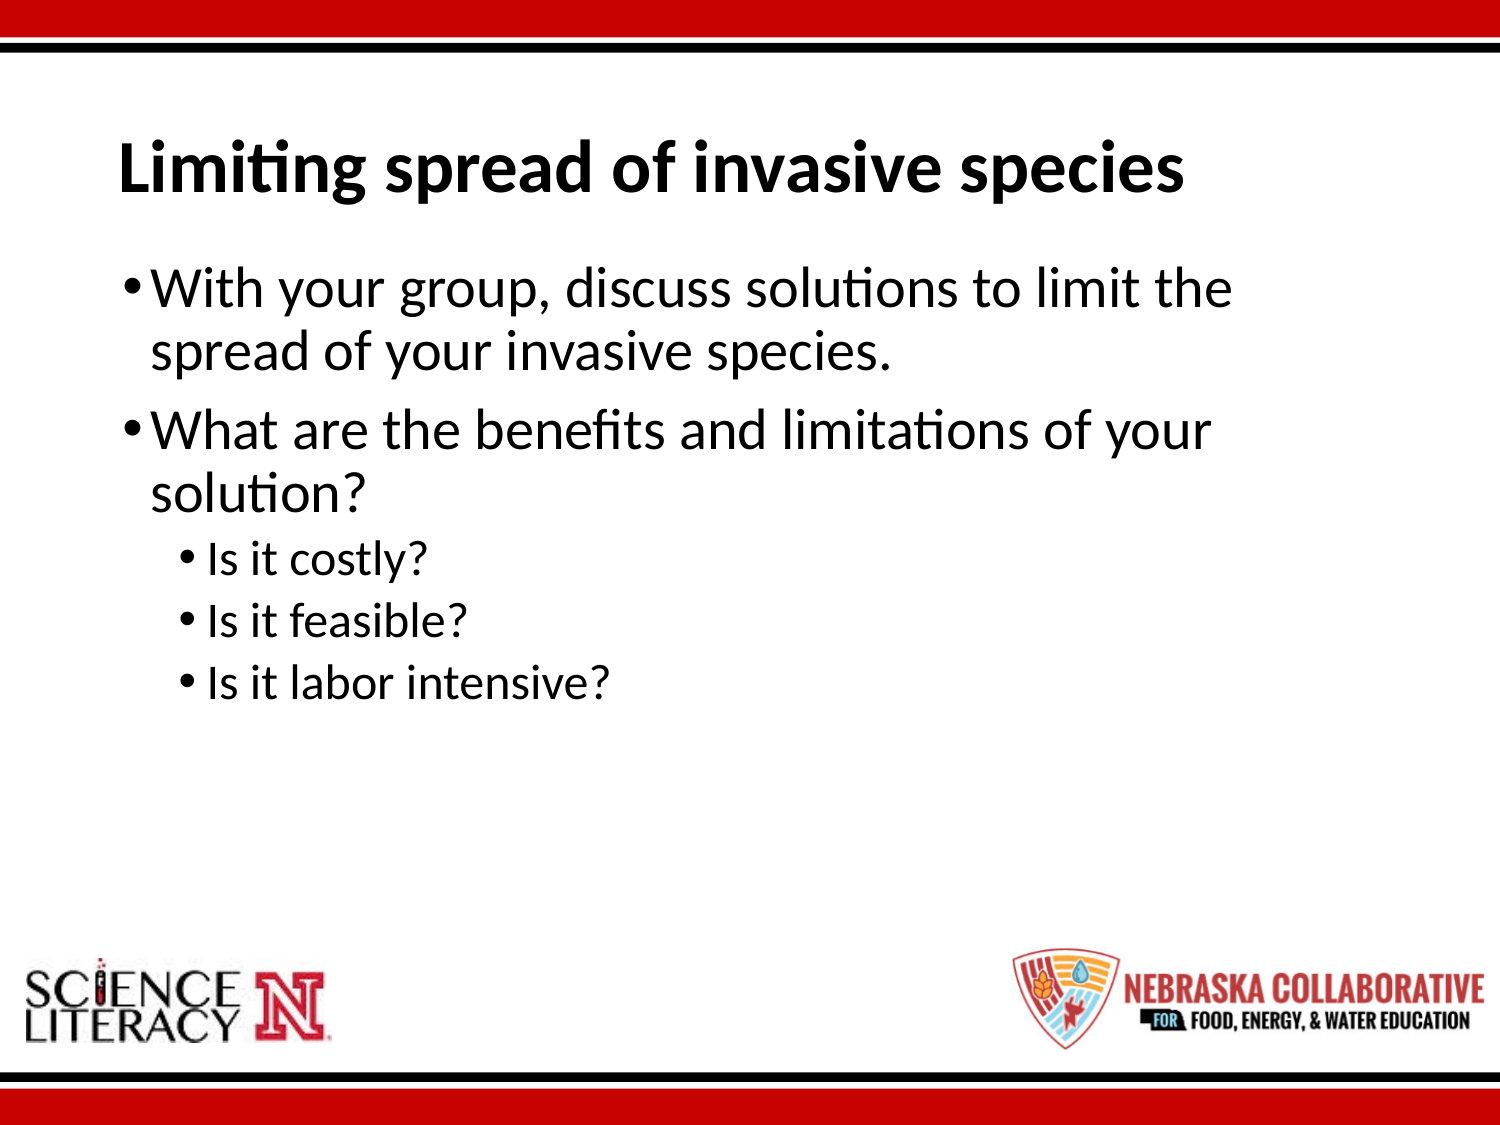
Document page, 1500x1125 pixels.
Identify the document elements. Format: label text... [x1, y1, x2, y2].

list With your group, discuss solutions to limit the spread of your invasive species. What are the benefits and limitations of your solution? Is it costly? Is it feasible? Is it labor intensive? [107, 249, 1402, 964]
title Limiting spread of invasive species [103, 59, 1397, 278]
picture [1012, 947, 1485, 1050]
picture [26, 958, 332, 1043]
